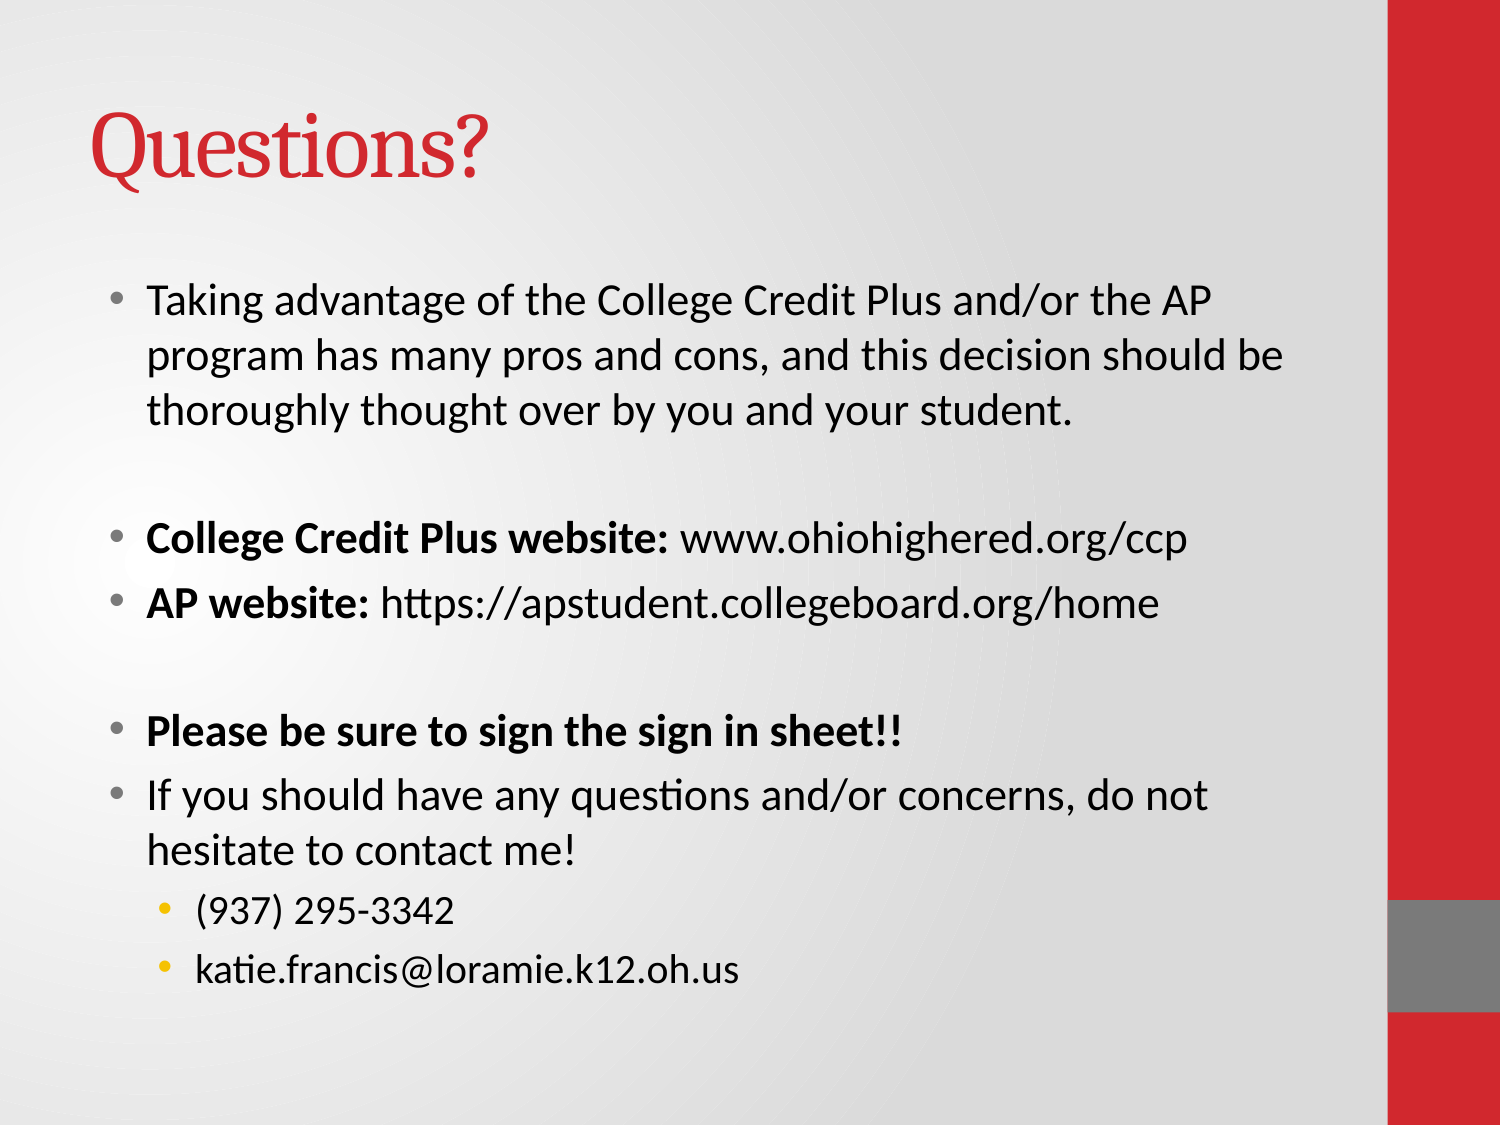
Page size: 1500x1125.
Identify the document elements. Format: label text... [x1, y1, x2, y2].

title Questions? [75, 45, 1325, 233]
list Taking advantage of the College Credit Plus and/or the AP program has many pros and cons, and this decision should be thoroughly thought over by you and your student. College Credit Plus website: www.ohiohighered.org/ccp AP website: https://apstudent.collegeboard.org/home Please be sure to sign the sign in sheet!! If you should have any questions and/or concerns, do not hesitate to contact me! (937) 295-3342 katie.francis@loramie.k12.oh.us [75, 262, 1325, 1050]
